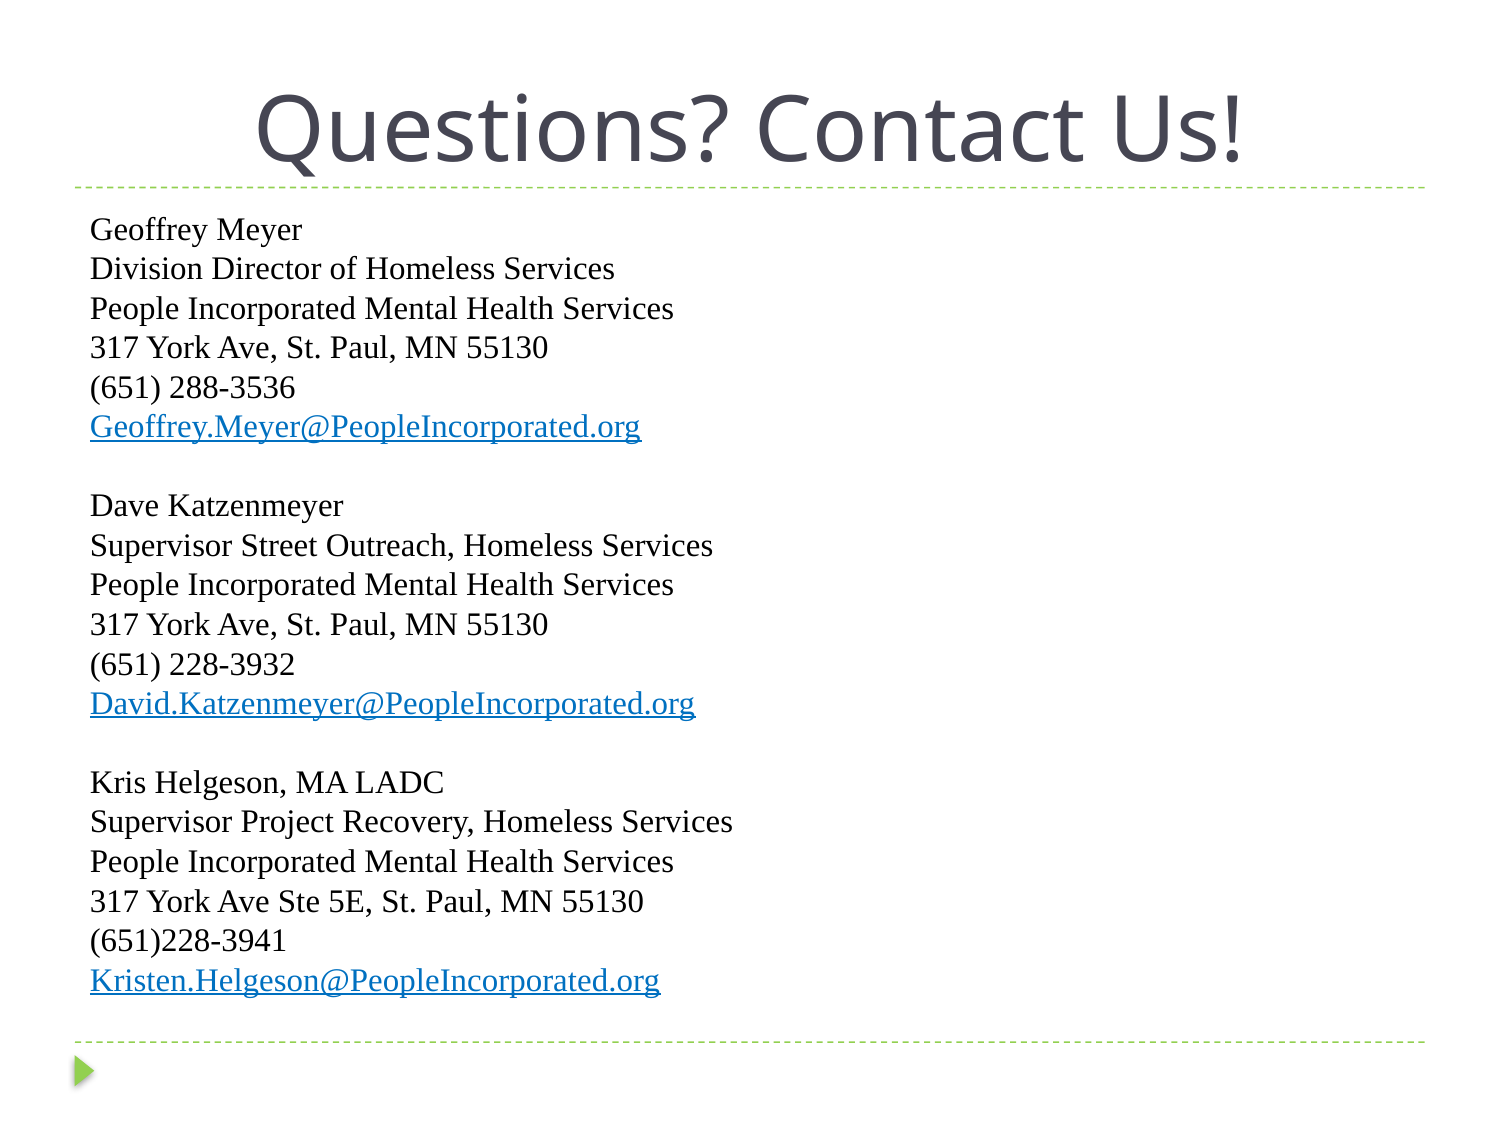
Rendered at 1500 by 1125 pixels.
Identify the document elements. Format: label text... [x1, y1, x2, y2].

title Questions? Contact Us! [75, 24, 1425, 188]
list Geoffrey Meyer Division Director of Homeless Services People Incorporated Mental Health Services 317 York Ave, St. Paul, MN 55130 (651) 288-3536 Geoffrey.Meyer@PeopleIncorporated.org Dave Katzenmeyer Supervisor Street Outreach, Homeless Services People Incorporated Mental Health Services 317 York Ave, St. Paul, MN 55130 (651) 228-3932 David.Katzenmeyer@PeopleIncorporated.org Kris Helgeson, MA LADC Supervisor Project Recovery, Homeless Services People Incorporated Mental Health Services 317 York Ave Ste 5E, St. Paul, MN 55130 (651)228-3941 Kristen.Helgeson@PeopleIncorporated.org [75, 200, 1425, 1010]
